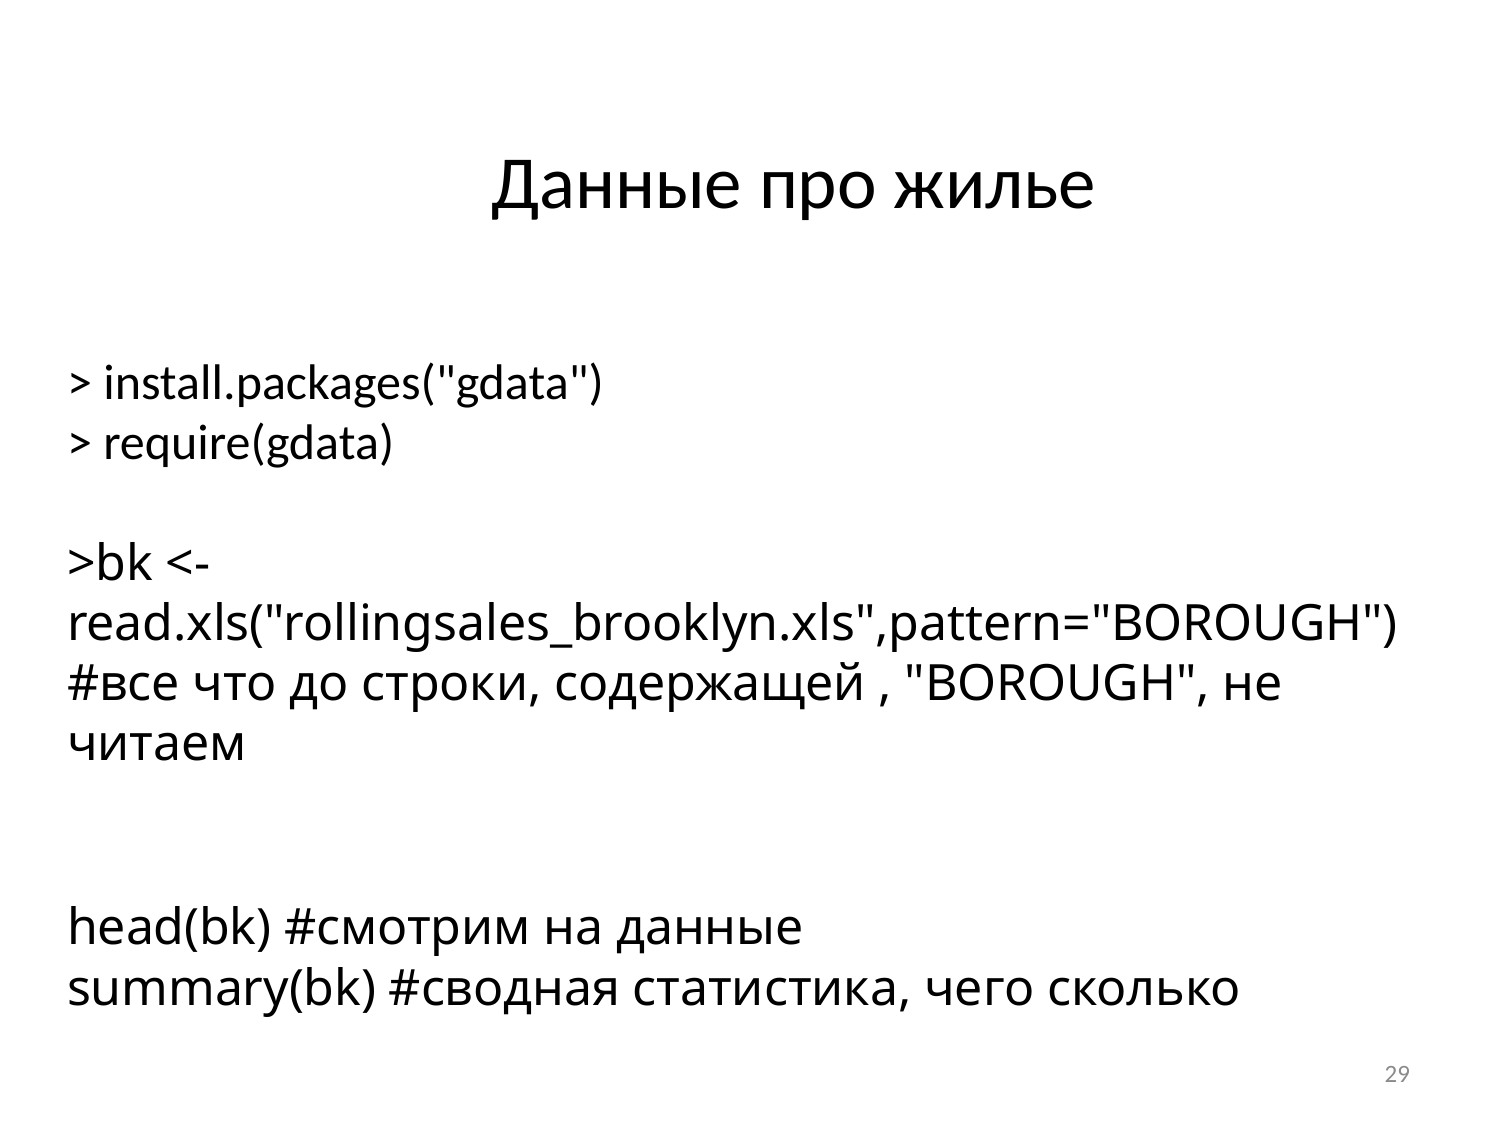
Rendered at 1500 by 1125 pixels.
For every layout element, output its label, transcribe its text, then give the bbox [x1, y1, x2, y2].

text_box Данные про жилье [156, 101, 1435, 224]
slide_number 29 [1074, 1042, 1425, 1103]
text_box > install.packages("gdata") > require(gdata) >bk <- read.xls("rollingsales_brooklyn.xls",pattern="BOROUGH") #все что до строки, содержащей , "BOROUGH", не читаем head(bk) #смотрим на данные summary(bk) #сводная статистика, чего сколько [65, 349, 1415, 1015]
